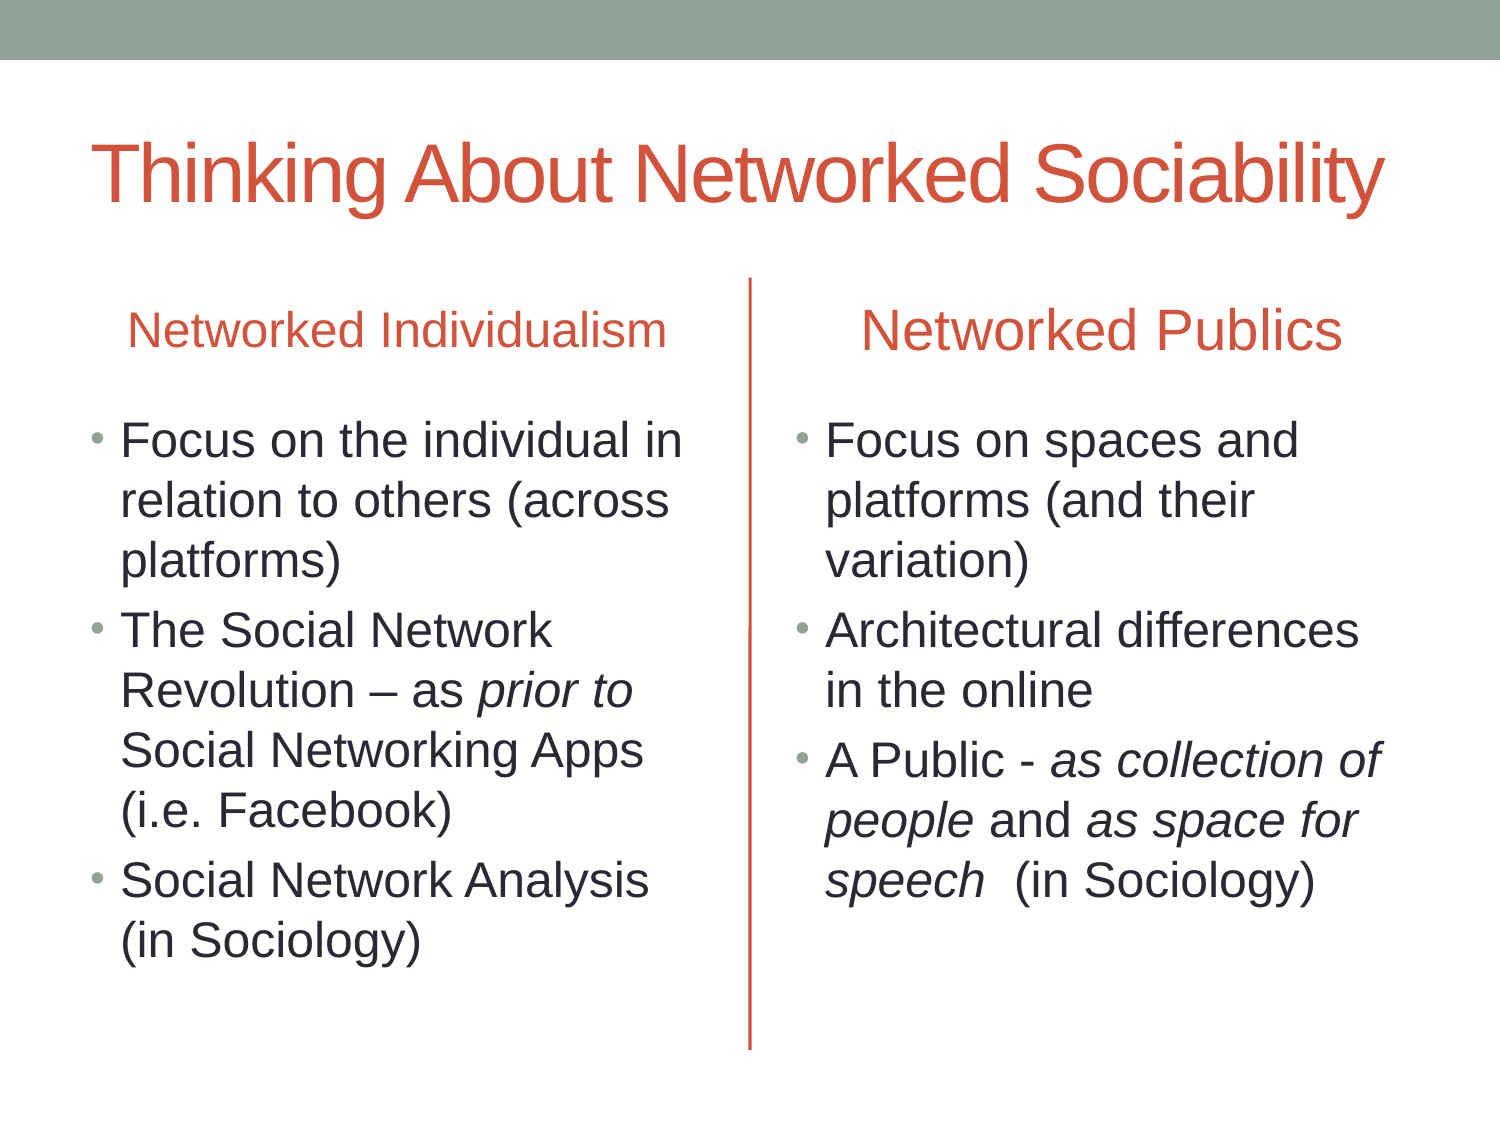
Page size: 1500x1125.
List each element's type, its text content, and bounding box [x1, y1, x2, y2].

title Thinking About Networked Sociability [75, 87, 1425, 250]
list Focus on the individual in relation to others (across platforms) The Social Network Revolution – as prior to Social Networking Apps (i.e. Facebook) Social Network Analysis (in Sociology) [75, 399, 720, 1049]
list Networked Individualism [75, 275, 720, 380]
list Focus on spaces and platforms (and their variation) Architectural differences in the online A Public - as collection of people and as space for speech (in Sociology) [780, 399, 1425, 1049]
list Networked Publics [780, 275, 1425, 380]
